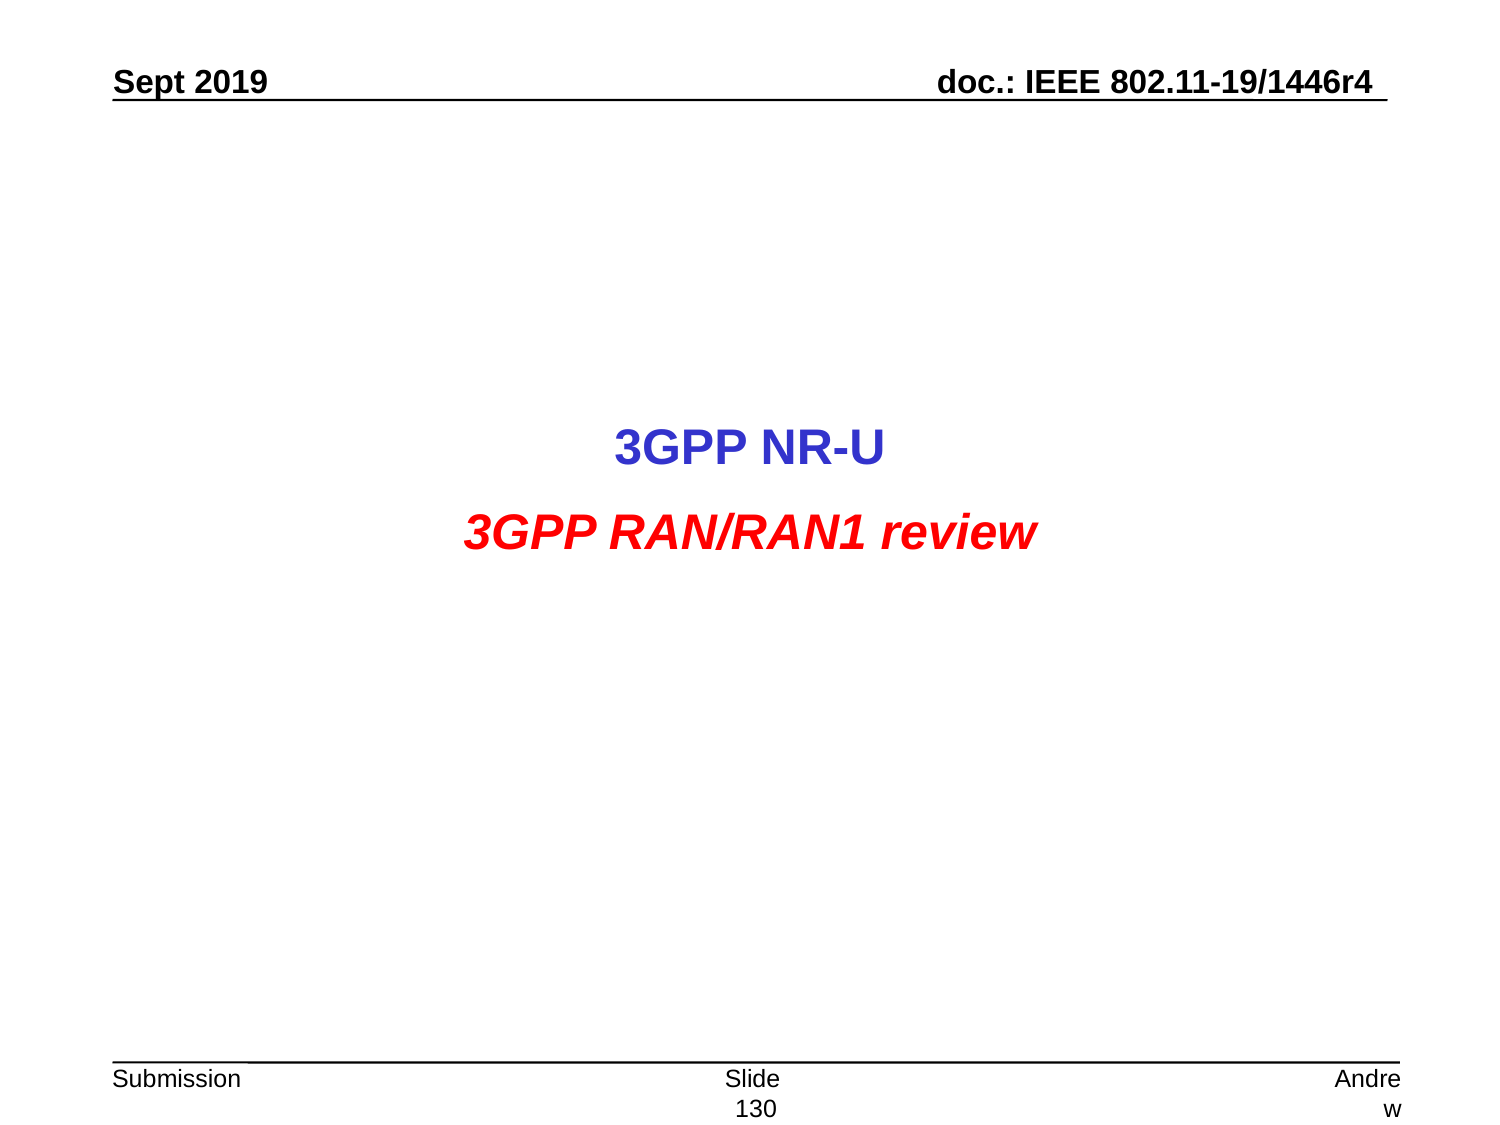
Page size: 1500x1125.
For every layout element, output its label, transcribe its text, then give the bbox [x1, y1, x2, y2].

footer Andrew Myles, Cisco [1320, 1061, 1402, 1093]
list 3GPP NR-U 3GPP RAN/RAN1 review [112, 324, 1388, 650]
slide_number Slide 130 [709, 1061, 803, 1093]
